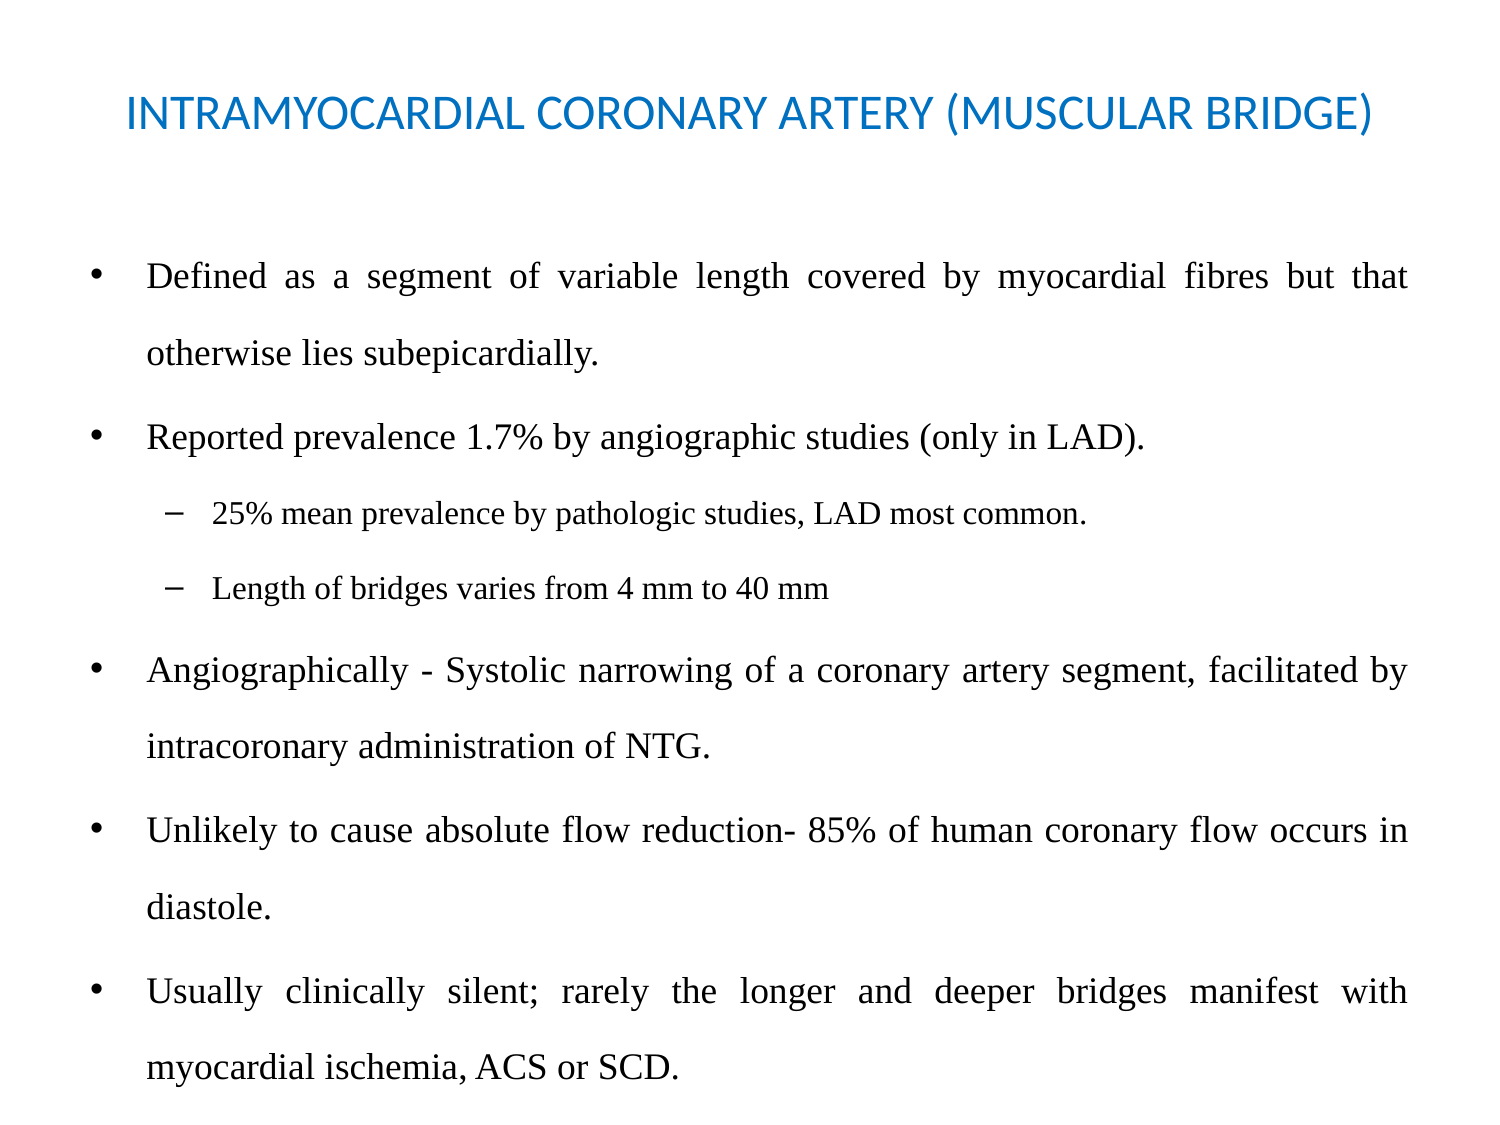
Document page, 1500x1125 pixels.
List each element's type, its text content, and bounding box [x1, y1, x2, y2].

list Defined as a segment of variable length covered by myocardial fibres but that otherwise lies subepicardially. Reported prevalence 1.7% by angiographic studies (only in LAD). 25% mean prevalence by pathologic studies, LAD most common. Length of bridges varies from 4 mm to 40 mm Angiographically - Systolic narrowing of a coronary artery segment, facilitated by intracoronary administration of NTG. Unlikely to cause absolute flow reduction- 85% of human coronary flow occurs in diastole. Usually clinically silent; rarely the longer and deeper bridges manifest with myocardial ischemia, ACS or SCD. [75, 212, 1425, 1005]
title INTRAMYOCARDIAL CORONARY ARTERY (MUSCULAR BRIDGE) [75, 45, 1425, 175]
